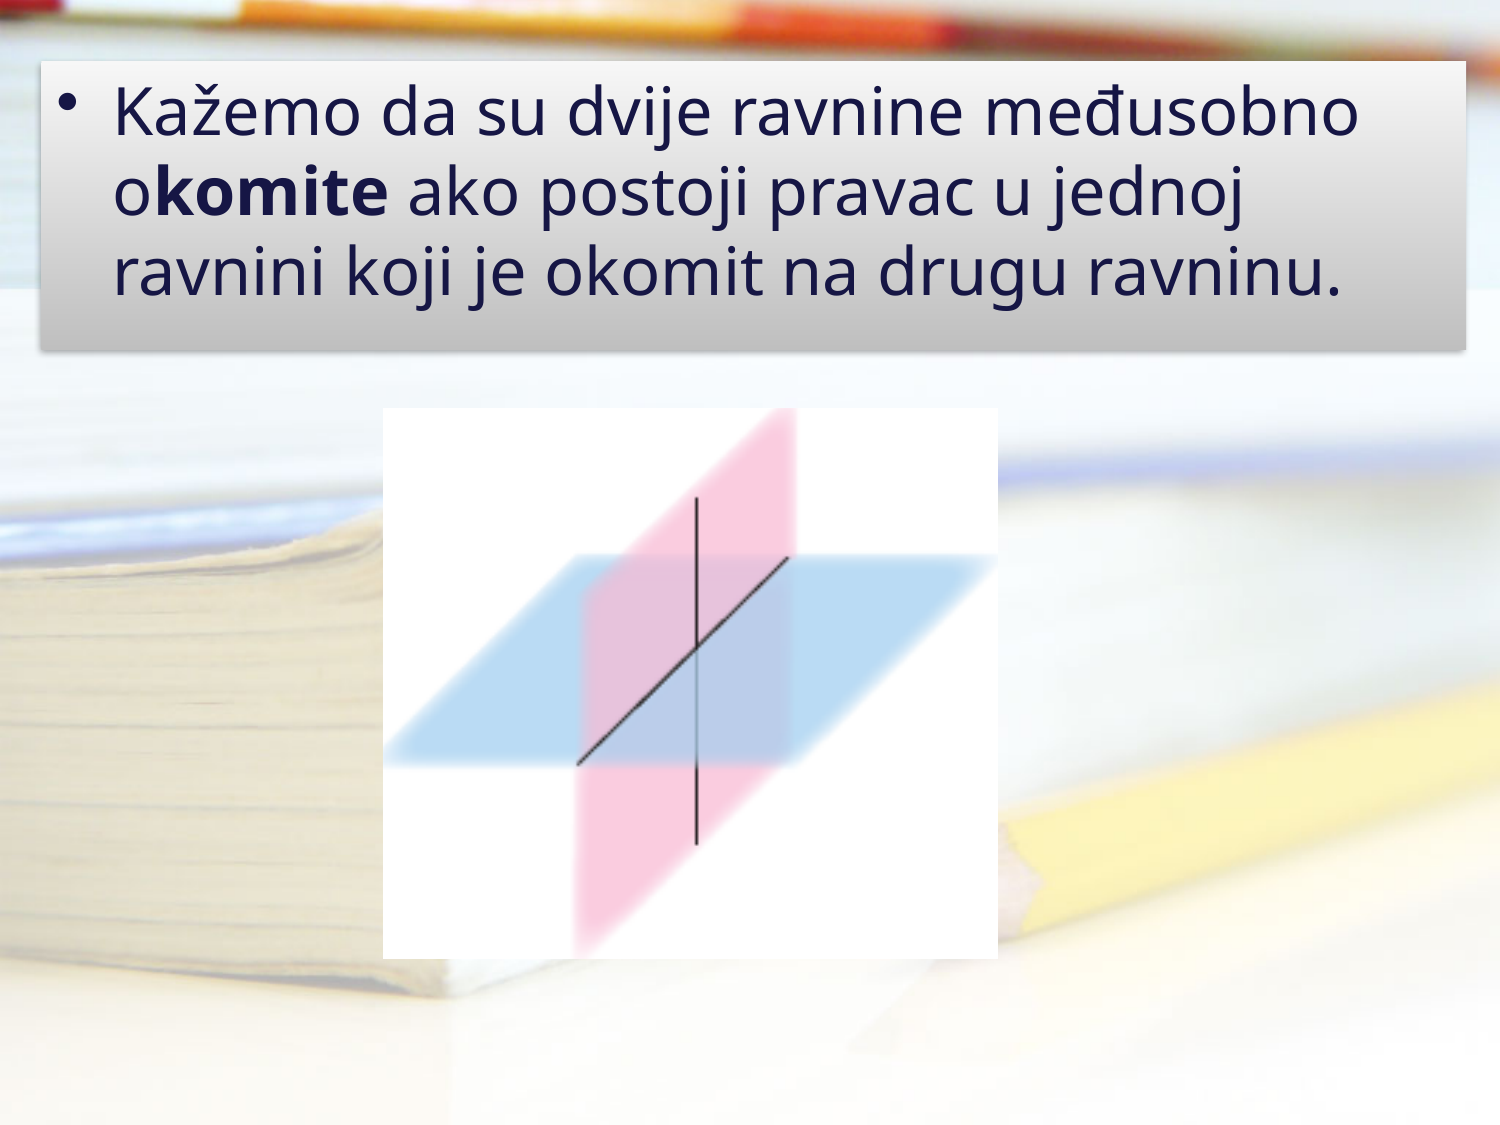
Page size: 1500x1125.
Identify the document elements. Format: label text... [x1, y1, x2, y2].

picture [0, 0, 1500, 1125]
list Kažemo da su dvije ravnine međusobno okomite ako postoji pravac u jednoj ravnini koji je okomit na drugu ravninu. [41, 61, 1467, 351]
